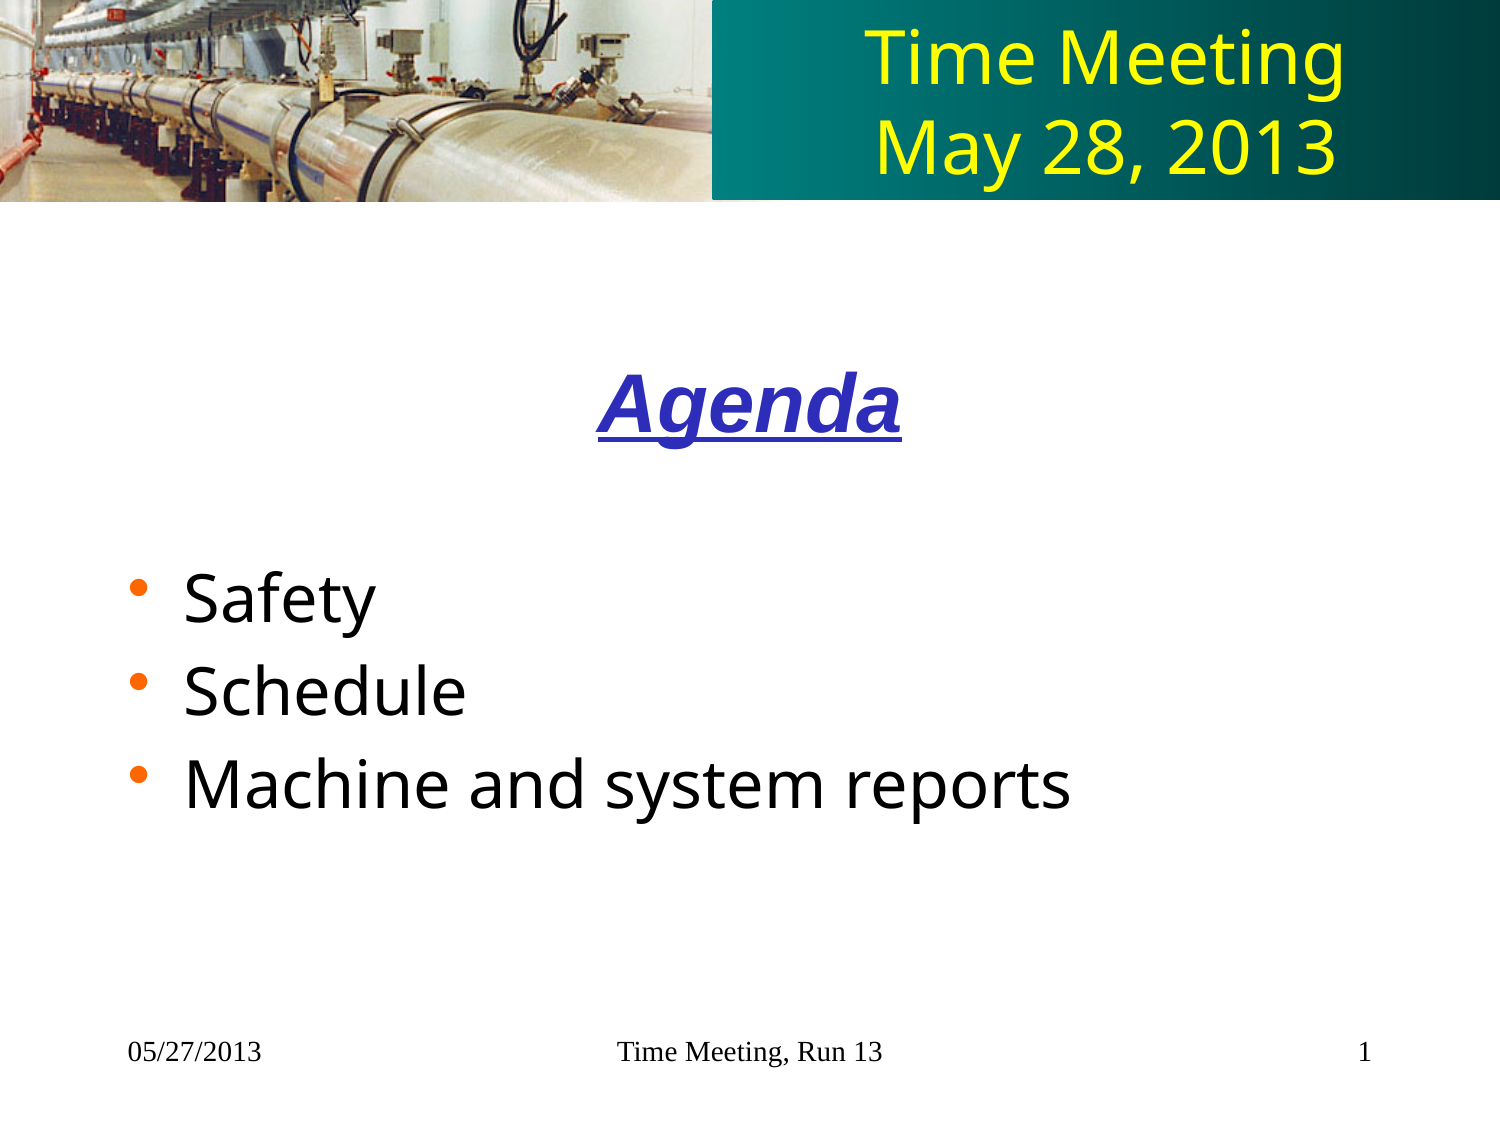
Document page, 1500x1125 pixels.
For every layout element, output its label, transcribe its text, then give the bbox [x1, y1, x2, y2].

slide_number 1 [1074, 1024, 1388, 1101]
list Agenda Safety Schedule Machine and system reports [112, 224, 1388, 1000]
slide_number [112, 1024, 426, 1101]
footer Time Meeting, Run 13 [512, 1024, 988, 1101]
title Time Meeting May 28, 2013 [712, 0, 1500, 200]
picture [0, 0, 850, 202]
